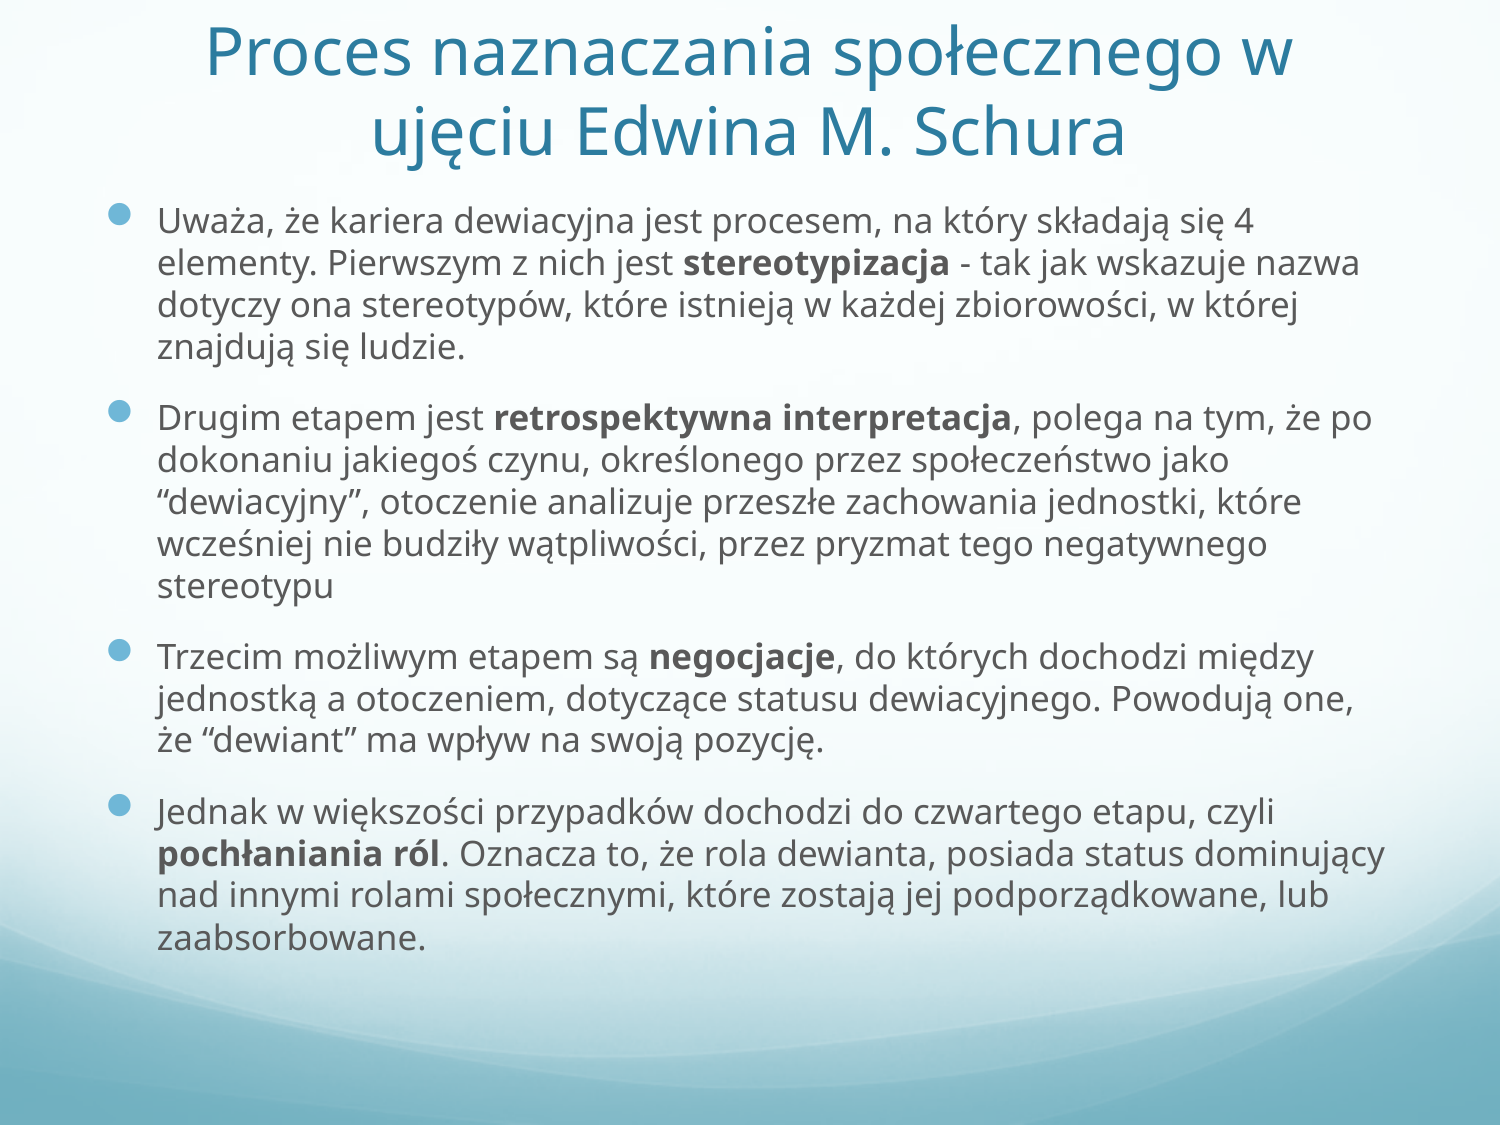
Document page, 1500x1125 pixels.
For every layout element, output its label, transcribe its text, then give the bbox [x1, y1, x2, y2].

list Uważa, że kariera dewiacyjna jest procesem, na który składają się 4 elementy. Pierwszym z nich jest stereotypizacja - tak jak wskazuje nazwa dotyczy ona stereotypów, które istnieją w każdej zbiorowości, w której znajdują się ludzie. Drugim etapem jest retrospektywna interpretacja, polega na tym, że po dokonaniu jakiegoś czynu, określonego przez społeczeństwo jako “dewiacyjny”, otoczenie analizuje przeszłe zachowania jednostki, które wcześniej nie budziły wątpliwości, przez pryzmat tego negatywnego stereotypu Trzecim możliwym etapem są negocjacje, do których dochodzi między jednostką a otoczeniem, dotyczące statusu dewiacyjnego. Powodują one, że “dewiant” ma wpływ na swoją pozycję. Jednak w większości przypadków dochodzi do czwartego etapu, czyli pochłaniania ról. Oznacza to, że rola dewianta, posiada status dominujący nad innymi rolami społecznymi, które zostają jej podporządkowane, lub zaabsorbowane. [90, 190, 1410, 975]
title Proces naznaczania społecznego w ujęciu Edwina M. Schura [90, 36, 1410, 190]
